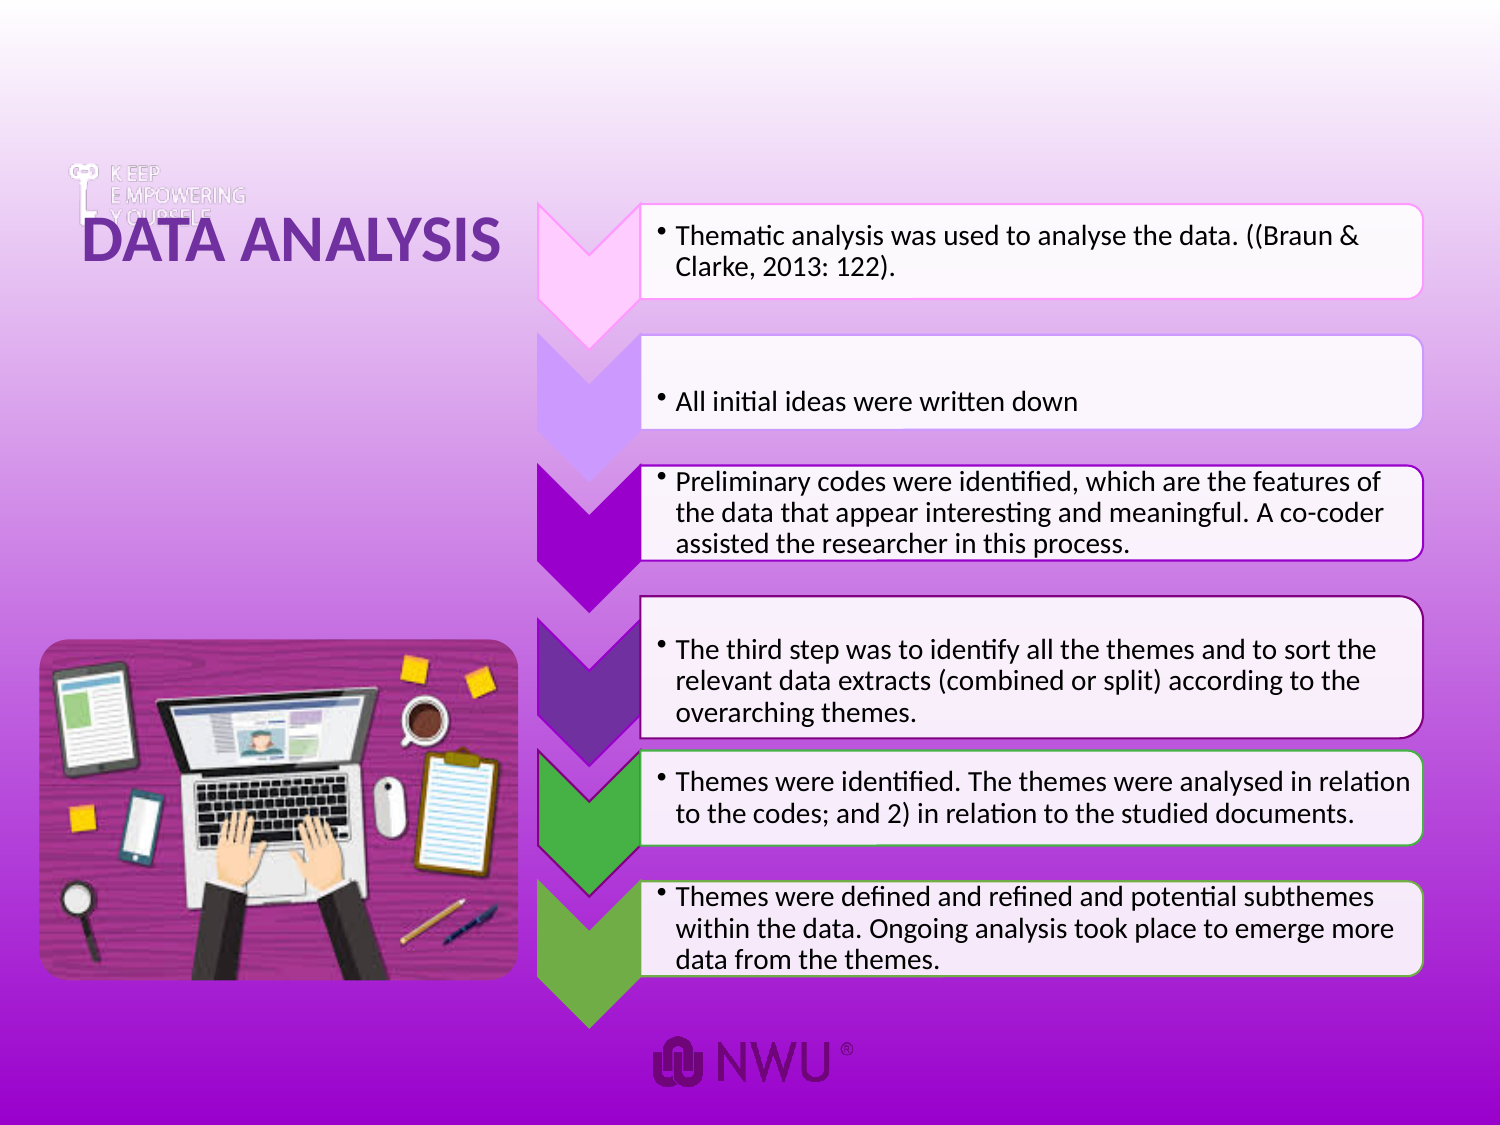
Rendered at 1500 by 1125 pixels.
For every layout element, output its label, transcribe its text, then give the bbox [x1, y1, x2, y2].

text_box DATA ANALYSIS [66, 187, 518, 283]
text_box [538, 200, 1424, 1031]
picture [653, 1036, 853, 1087]
picture [66, 163, 305, 239]
picture [39, 639, 519, 981]
